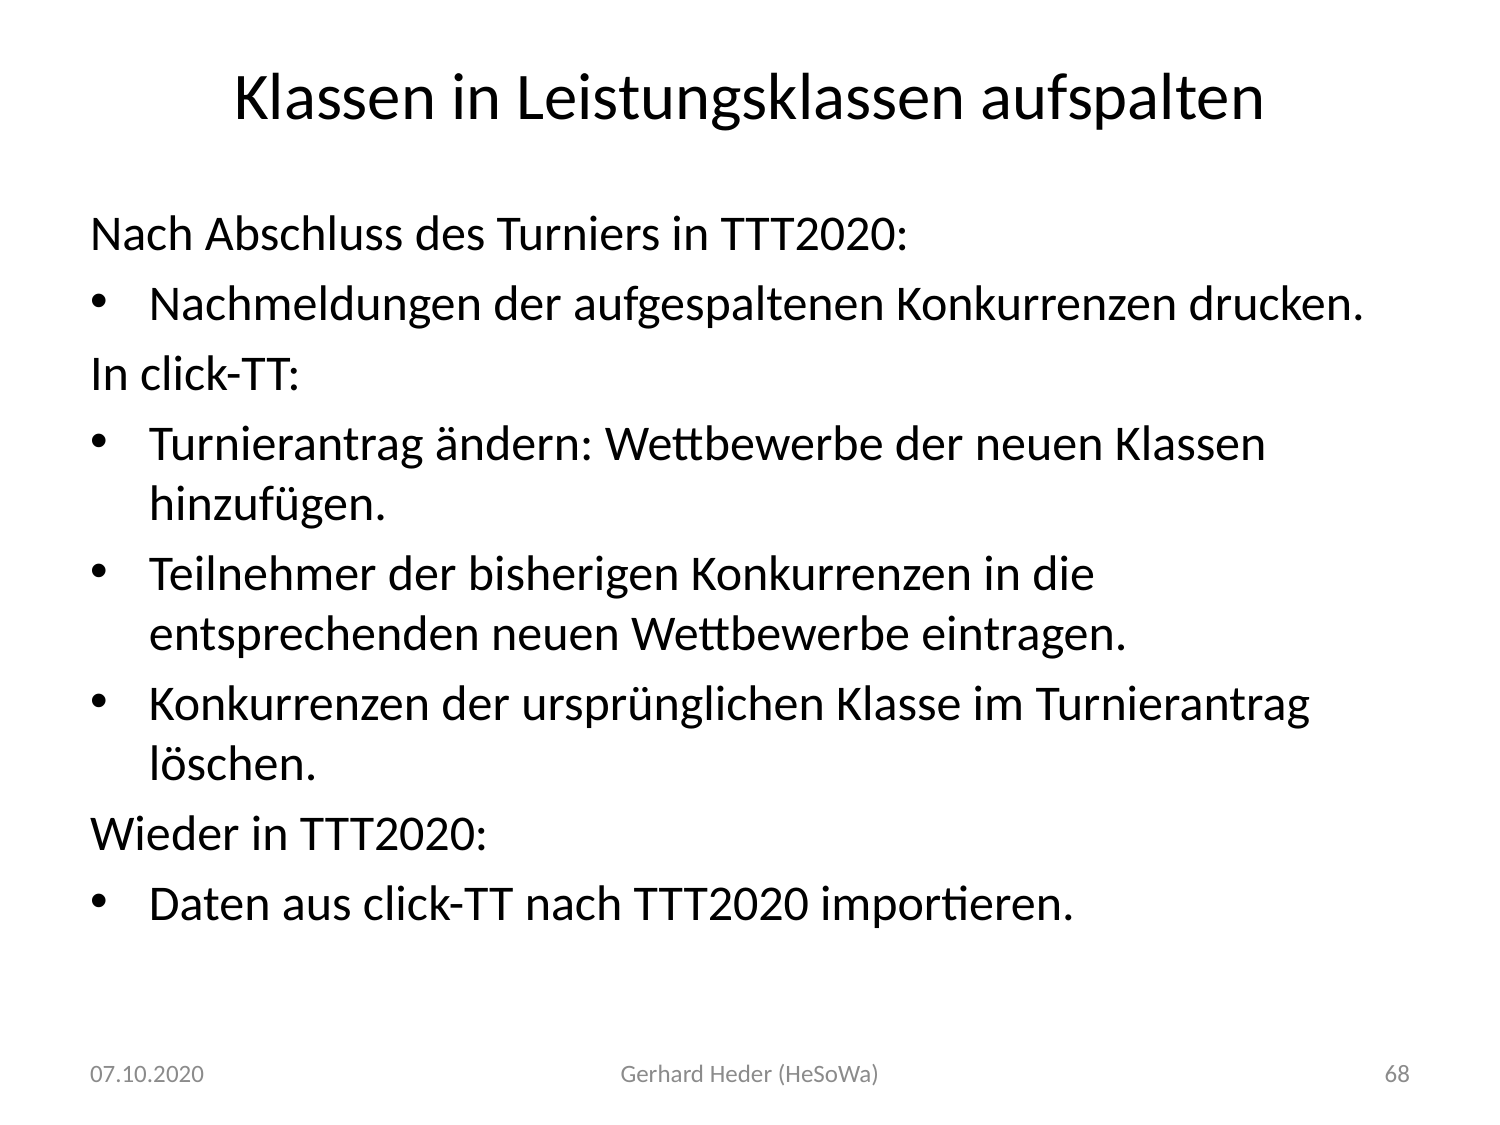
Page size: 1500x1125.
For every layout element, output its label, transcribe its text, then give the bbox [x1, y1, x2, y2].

footer Gerhard Heder (HeSoWa) [512, 1042, 988, 1103]
title Klassen in Leistungsklassen aufspalten [74, 44, 1426, 141]
slide_number 68 [1074, 1042, 1425, 1103]
list Nach Abschluss des Turniers in TTT2020: Nachmeldungen der aufgespaltenen Konkurrenzen drucken. In click-TT: Turnierantrag ändern: Wettbewerbe der neuen Klassen hinzufügen. Teilnehmer der bisherigen Konkurrenzen in die entsprechenden neuen Wettbewerbe eintragen. Konkurrenzen der ursprünglichen Klasse im Turnierantrag löschen. Wieder in TTT2020: Daten aus click-TT nach TTT2020 importieren. [74, 192, 1426, 1006]
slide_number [75, 1042, 425, 1103]
